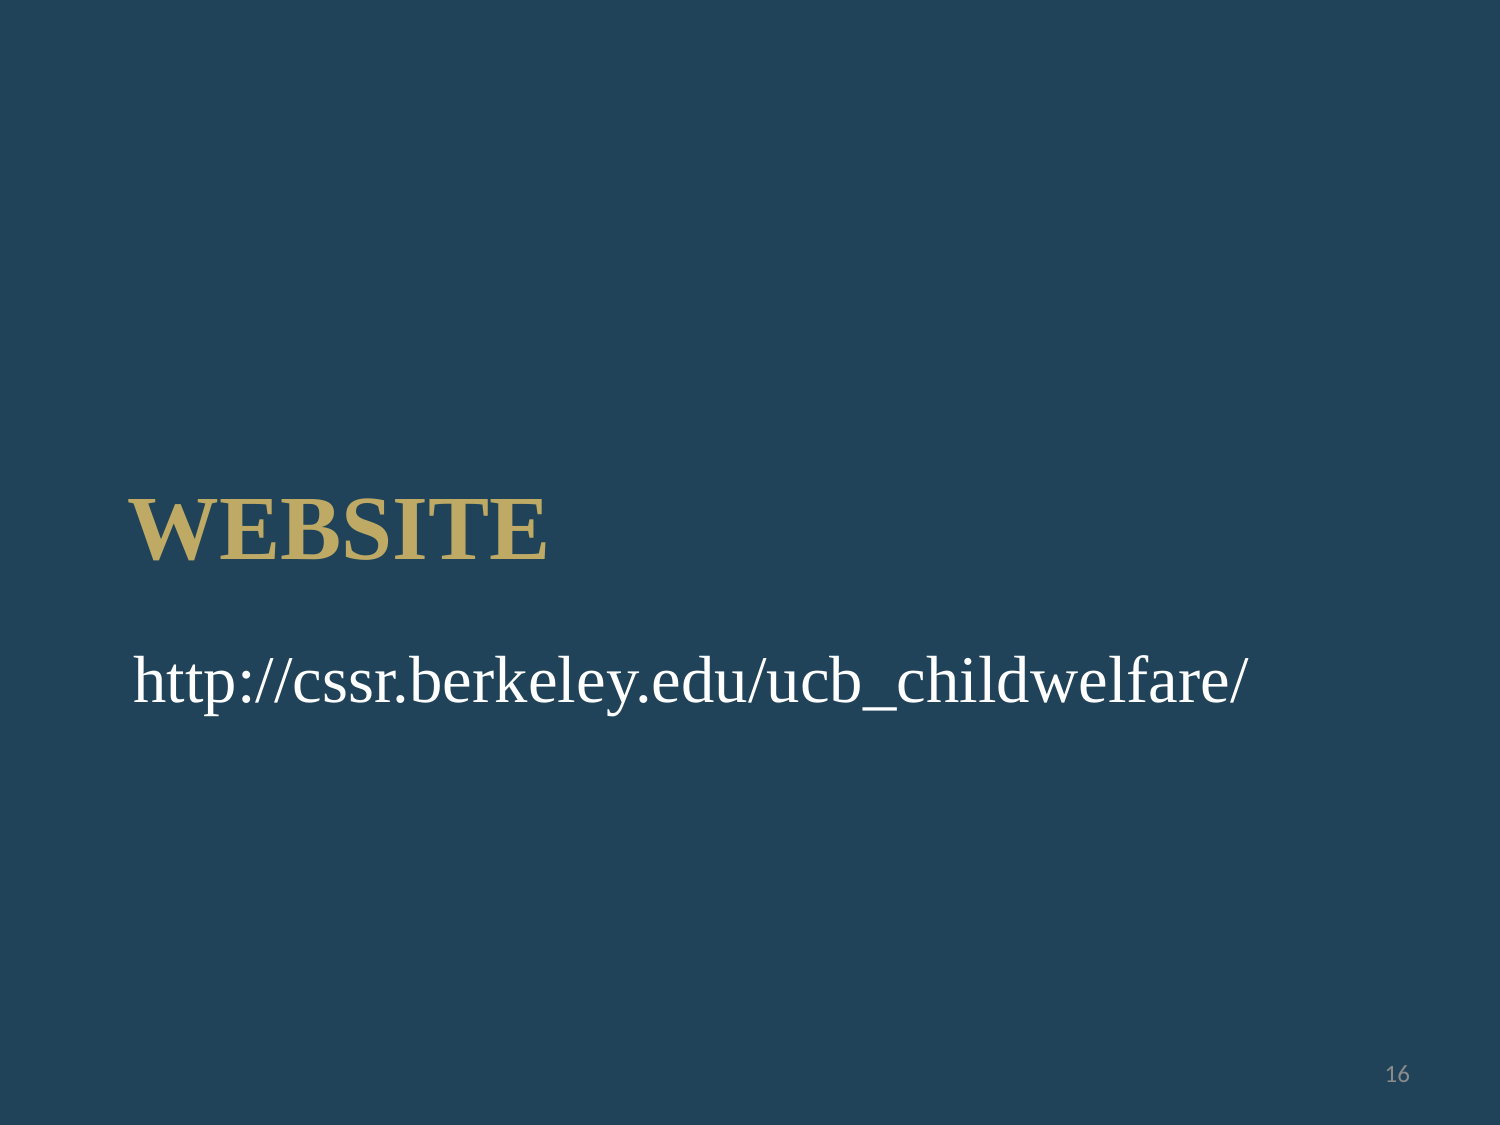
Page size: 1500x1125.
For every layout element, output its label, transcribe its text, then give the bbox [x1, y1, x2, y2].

slide_number 16 [1074, 1042, 1425, 1103]
title website [112, 349, 1388, 574]
list http://cssr.berkeley.edu/ucb_childwelfare/ [118, 476, 1394, 724]
